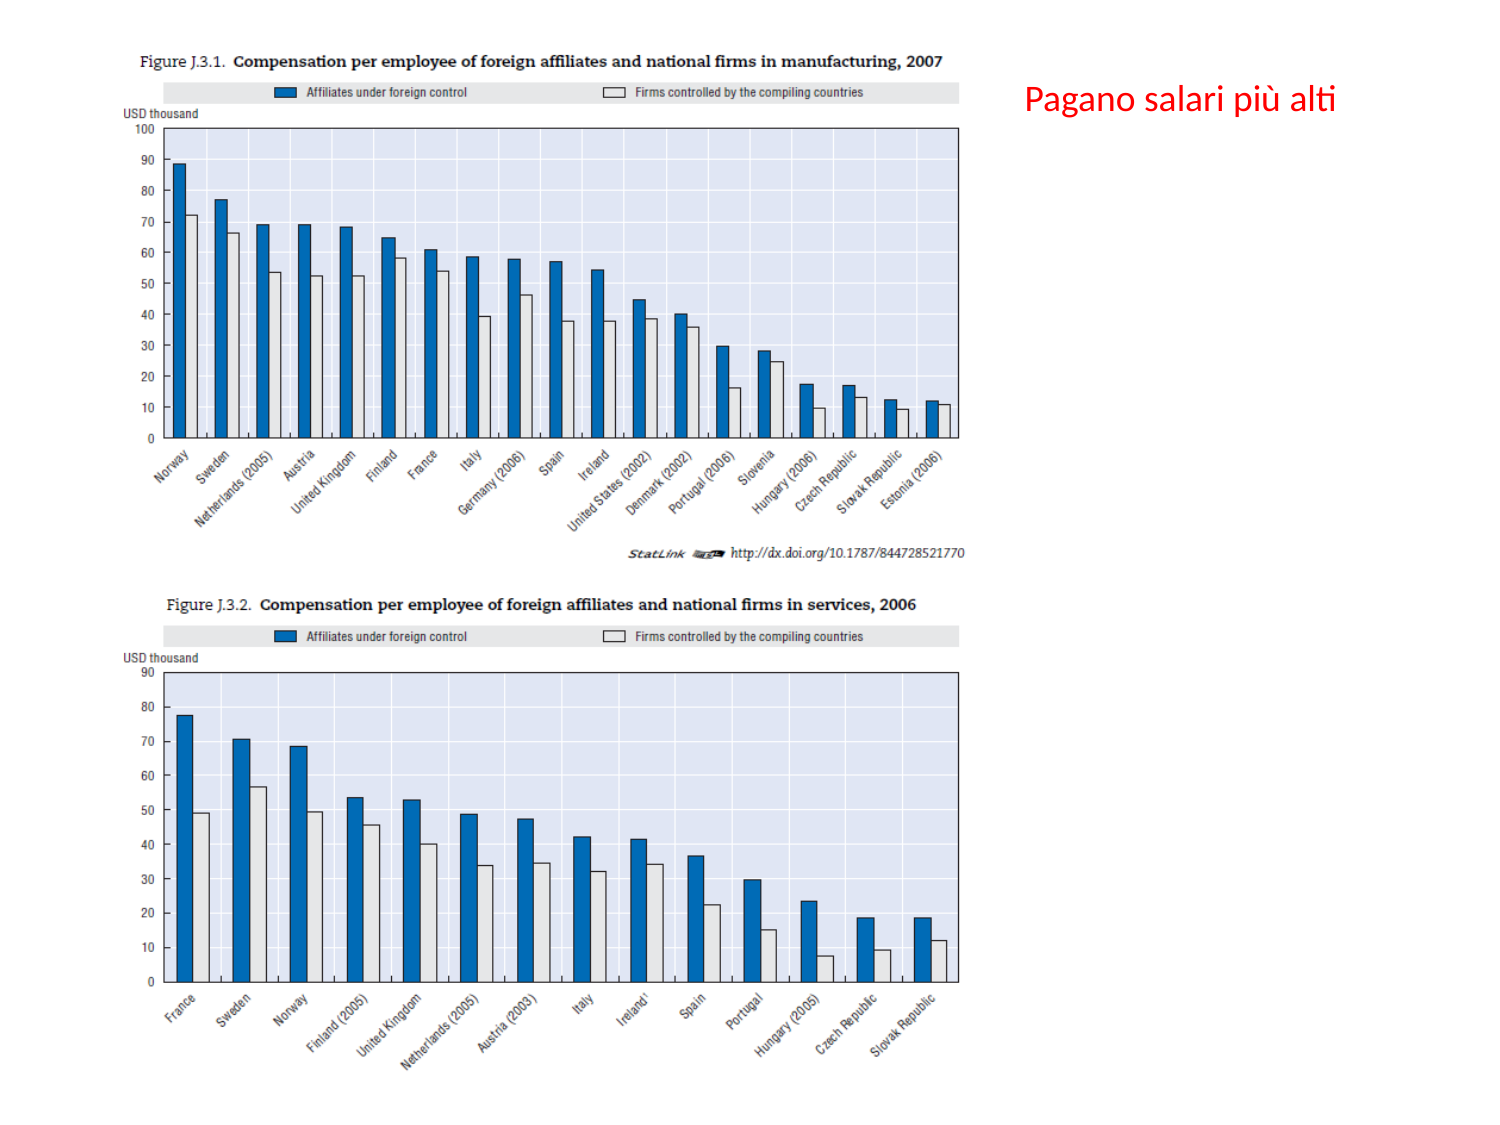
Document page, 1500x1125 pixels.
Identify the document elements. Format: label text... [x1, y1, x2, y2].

picture [123, 42, 989, 1083]
text_box Pagano salari più alti [1009, 66, 1388, 127]
